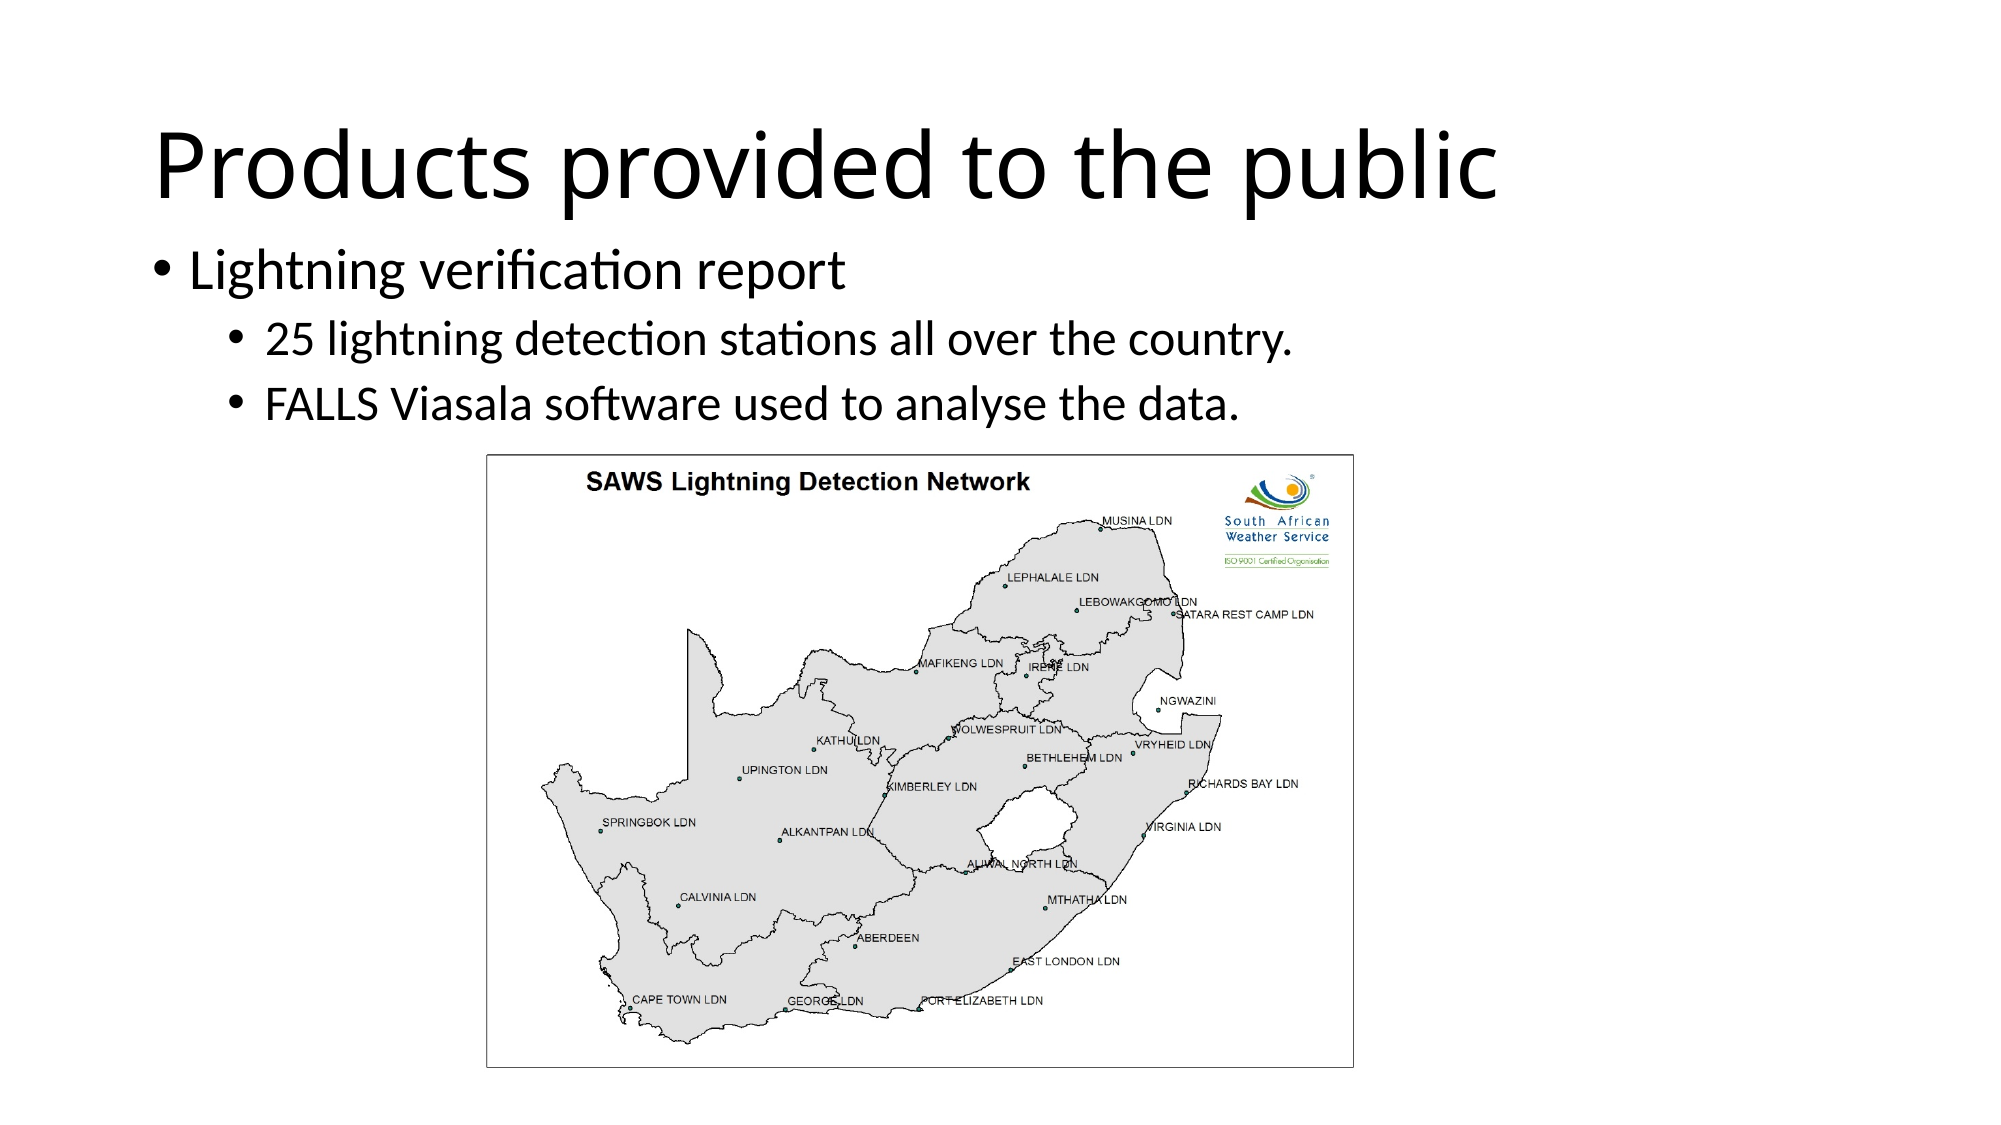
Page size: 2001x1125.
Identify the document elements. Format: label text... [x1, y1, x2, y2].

list Lightning verification report 25 lightning detection stations all over the country. FALLS Viasala software used to analyse the data. [137, 231, 1863, 1014]
title Products provided to the public [137, 59, 1863, 231]
picture [478, 449, 1358, 1072]
